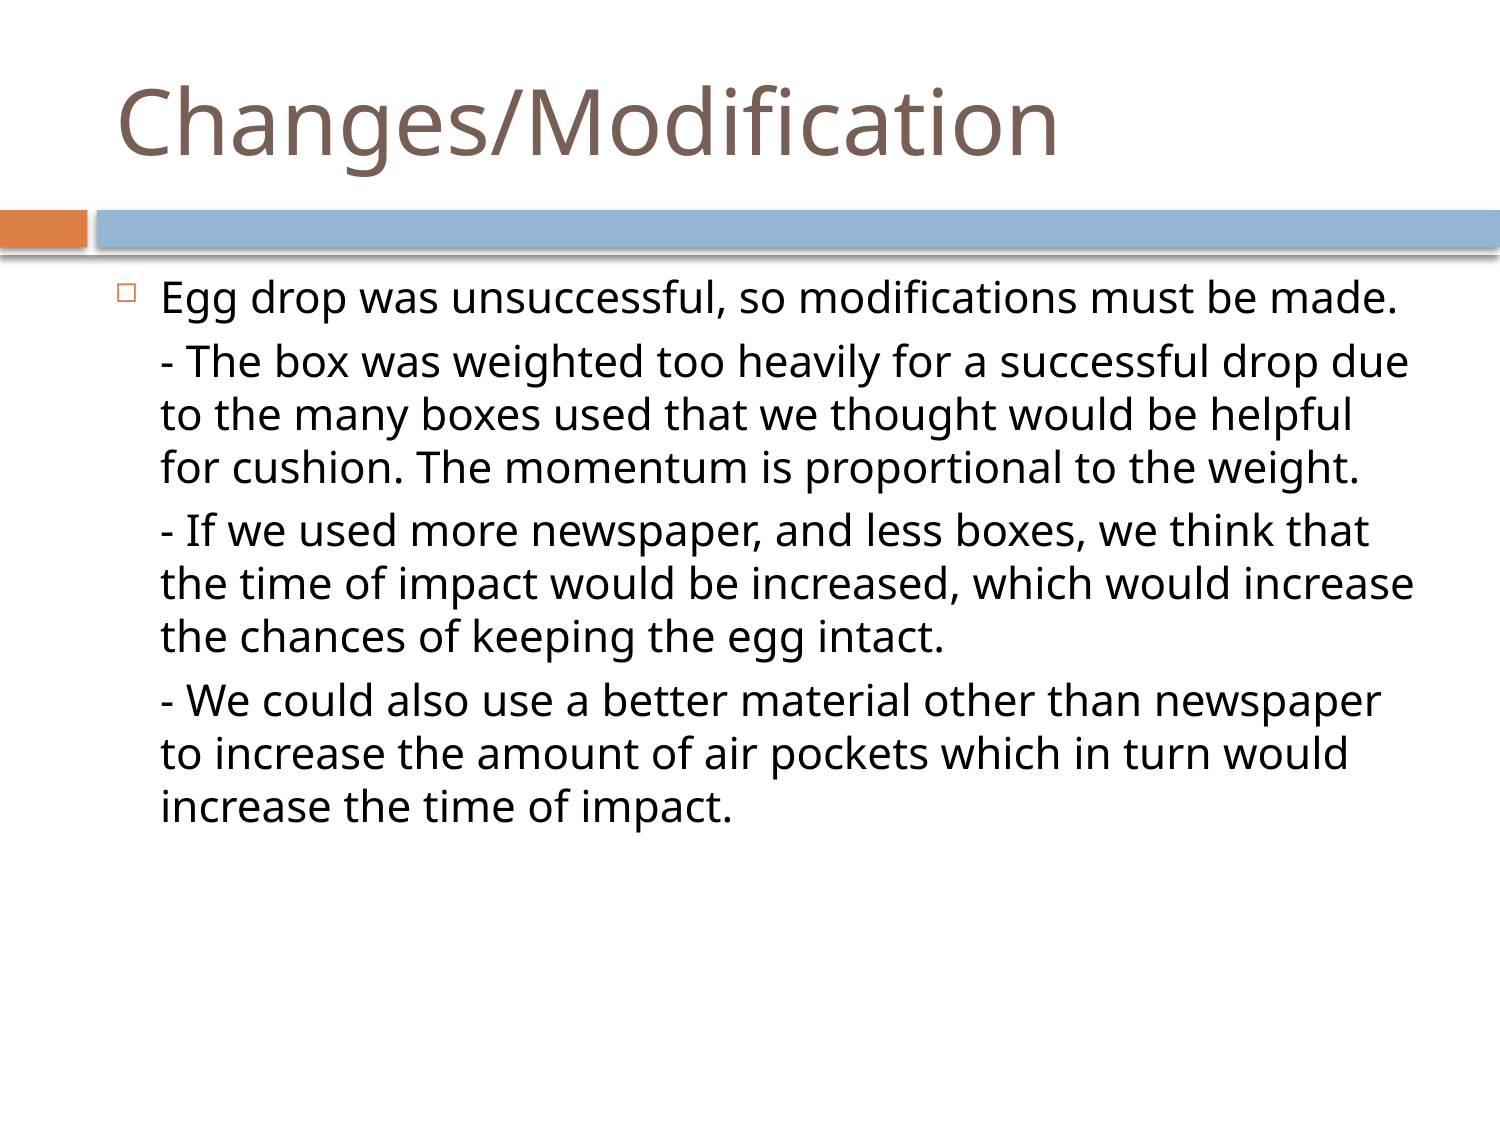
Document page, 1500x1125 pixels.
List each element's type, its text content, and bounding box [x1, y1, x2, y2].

list Egg drop was unsuccessful, so modifications must be made. - The box was weighted too heavily for a successful drop due to the many boxes used that we thought would be helpful for cushion. The momentum is proportional to the weight. - If we used more newspaper, and less boxes, we think that the time of impact would be increased, which would increase the chances of keeping the egg intact. - We could also use a better material other than newspaper to increase the amount of air pockets which in turn would increase the time of impact. [100, 262, 1438, 1000]
title Changes/Modification [100, 37, 1438, 200]
